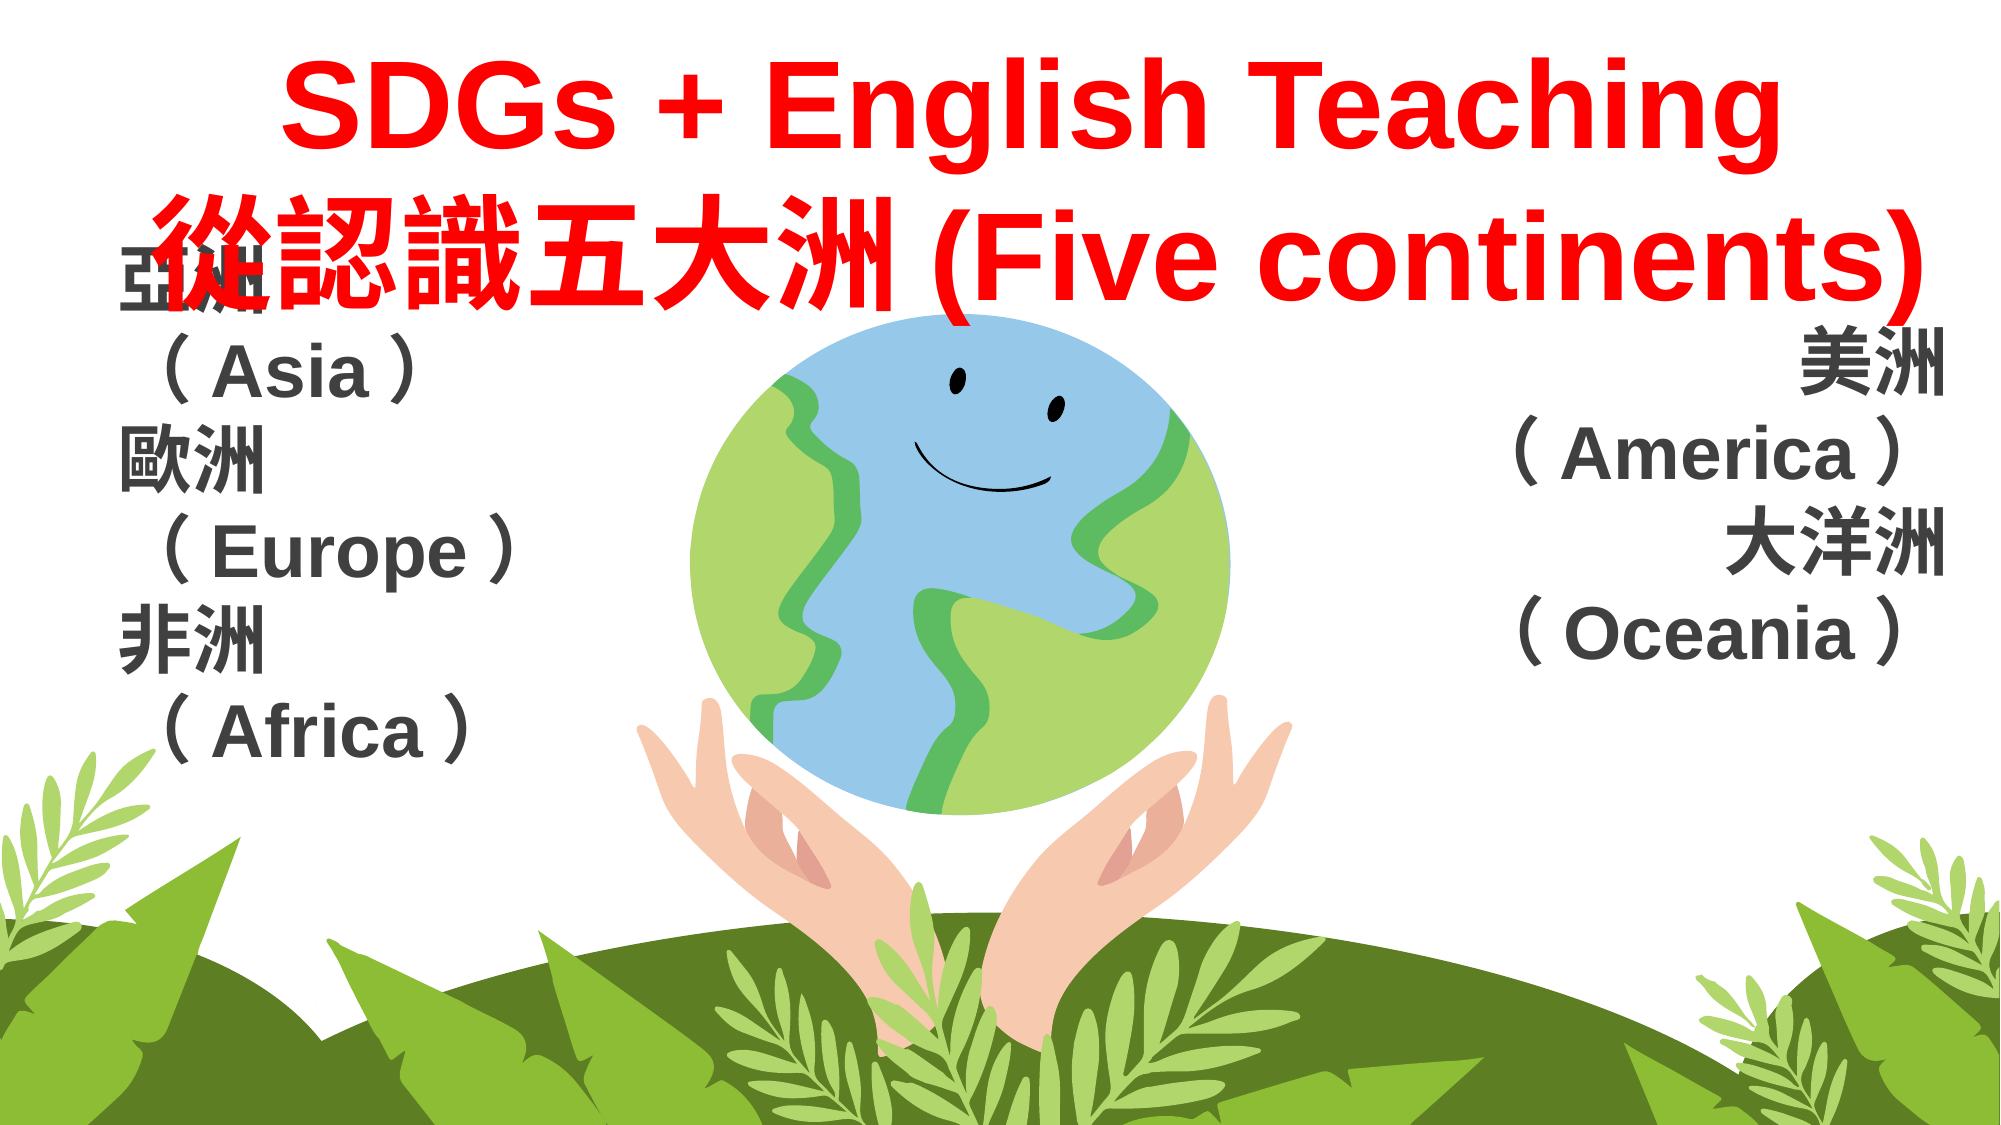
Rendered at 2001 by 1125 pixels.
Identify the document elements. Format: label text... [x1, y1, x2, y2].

text_box SDGs + English Teaching [264, 16, 1803, 182]
text_box [1795, 901, 1816, 912]
text_box 亞洲（Asia） 歐洲（Europe） 非洲（Africa） [102, 225, 621, 780]
text_box [1969, 876, 1985, 912]
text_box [0, 912, 2000, 1125]
text_box [124, 836, 241, 912]
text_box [636, 313, 1293, 1057]
text_box [1, 751, 151, 912]
text_box [1988, 900, 2000, 912]
text_box 美洲（America） 大洋洲（Oceania） [1325, 307, 1964, 682]
text_box 從認識五大洲(Five continents) [134, 167, 1945, 333]
text_box [1869, 835, 1967, 912]
